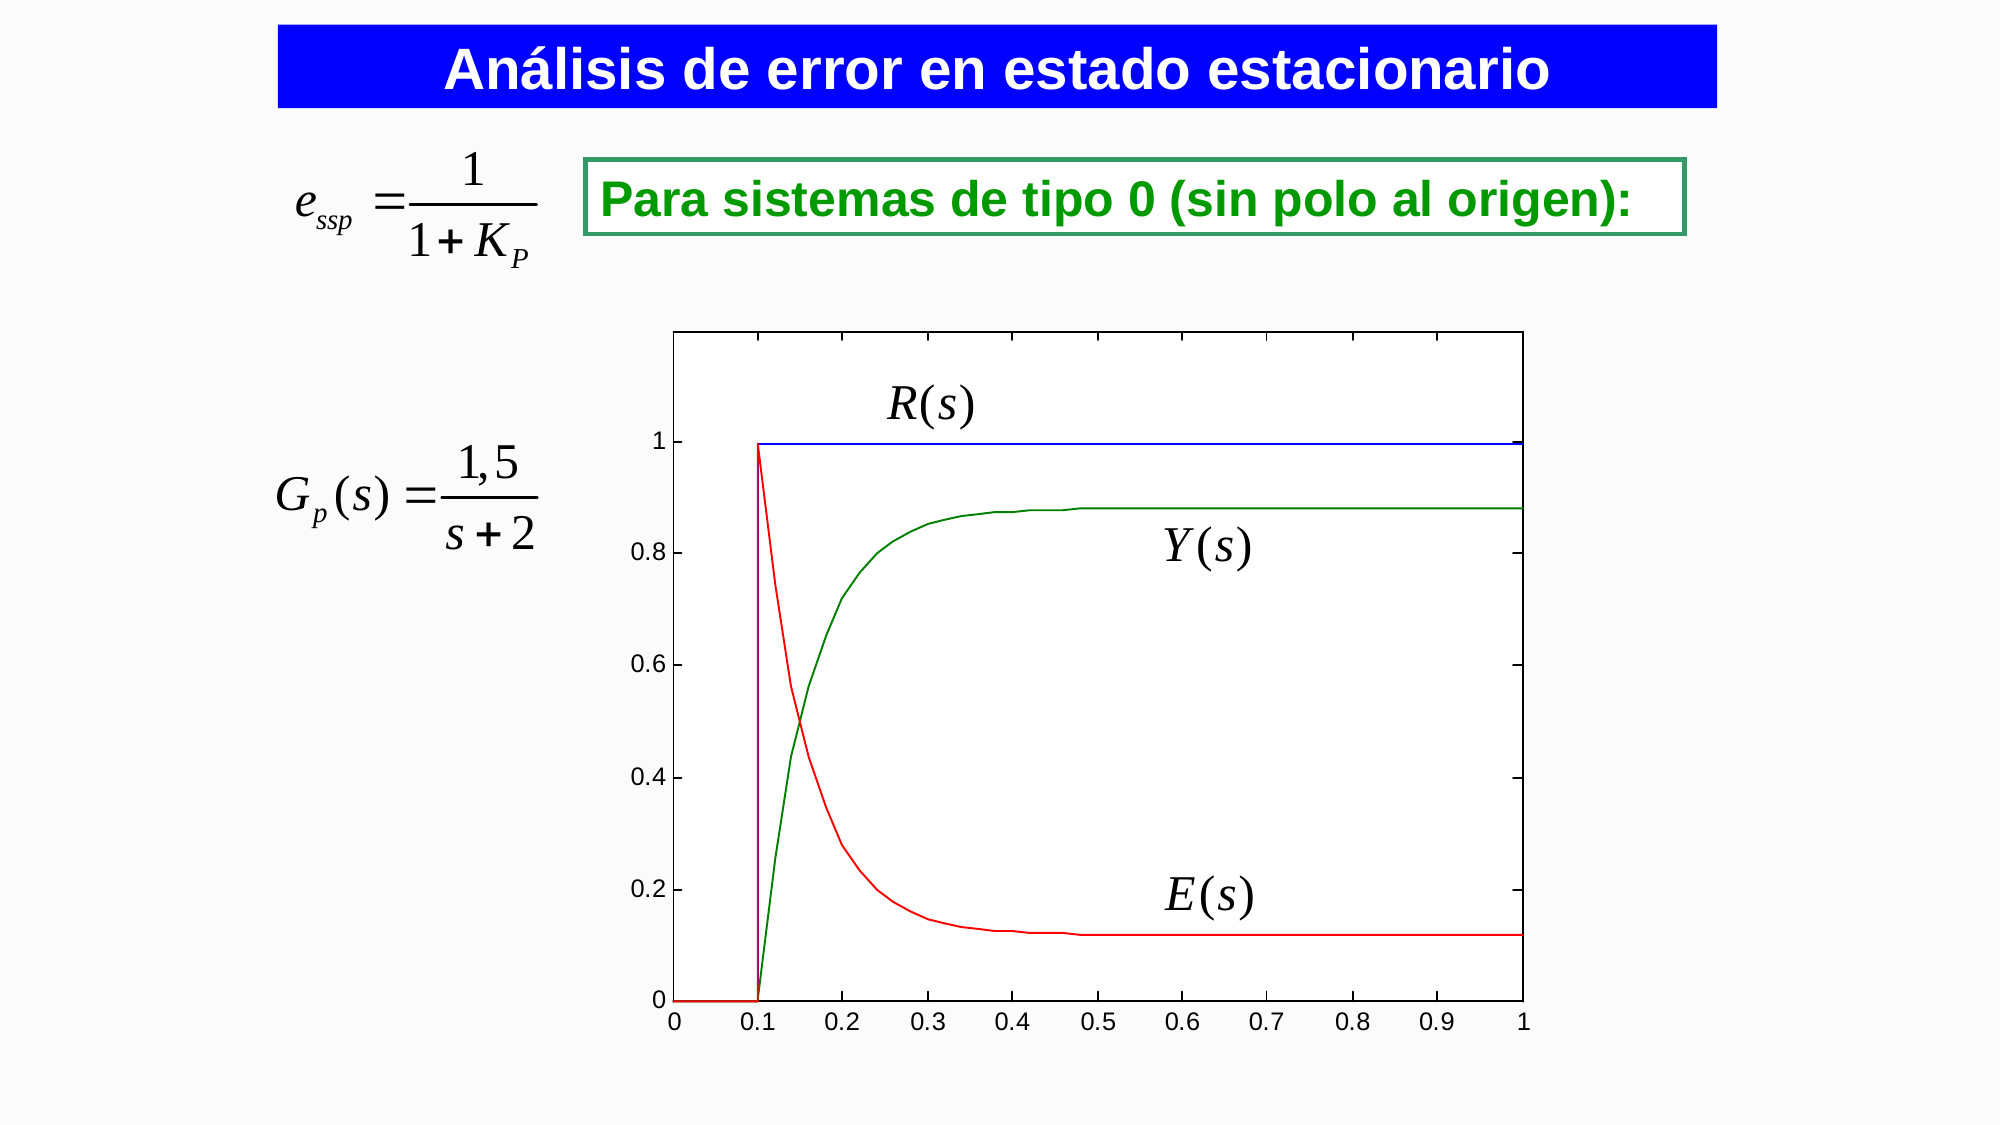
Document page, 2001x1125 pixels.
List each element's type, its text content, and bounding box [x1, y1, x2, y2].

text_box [287, 137, 546, 280]
title Análisis de error en estado estacionario [277, 24, 1718, 109]
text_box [603, 269, 1549, 1092]
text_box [268, 430, 548, 561]
text_box Para sistemas de tipo 0 (sin polo al origen): [585, 159, 1685, 235]
